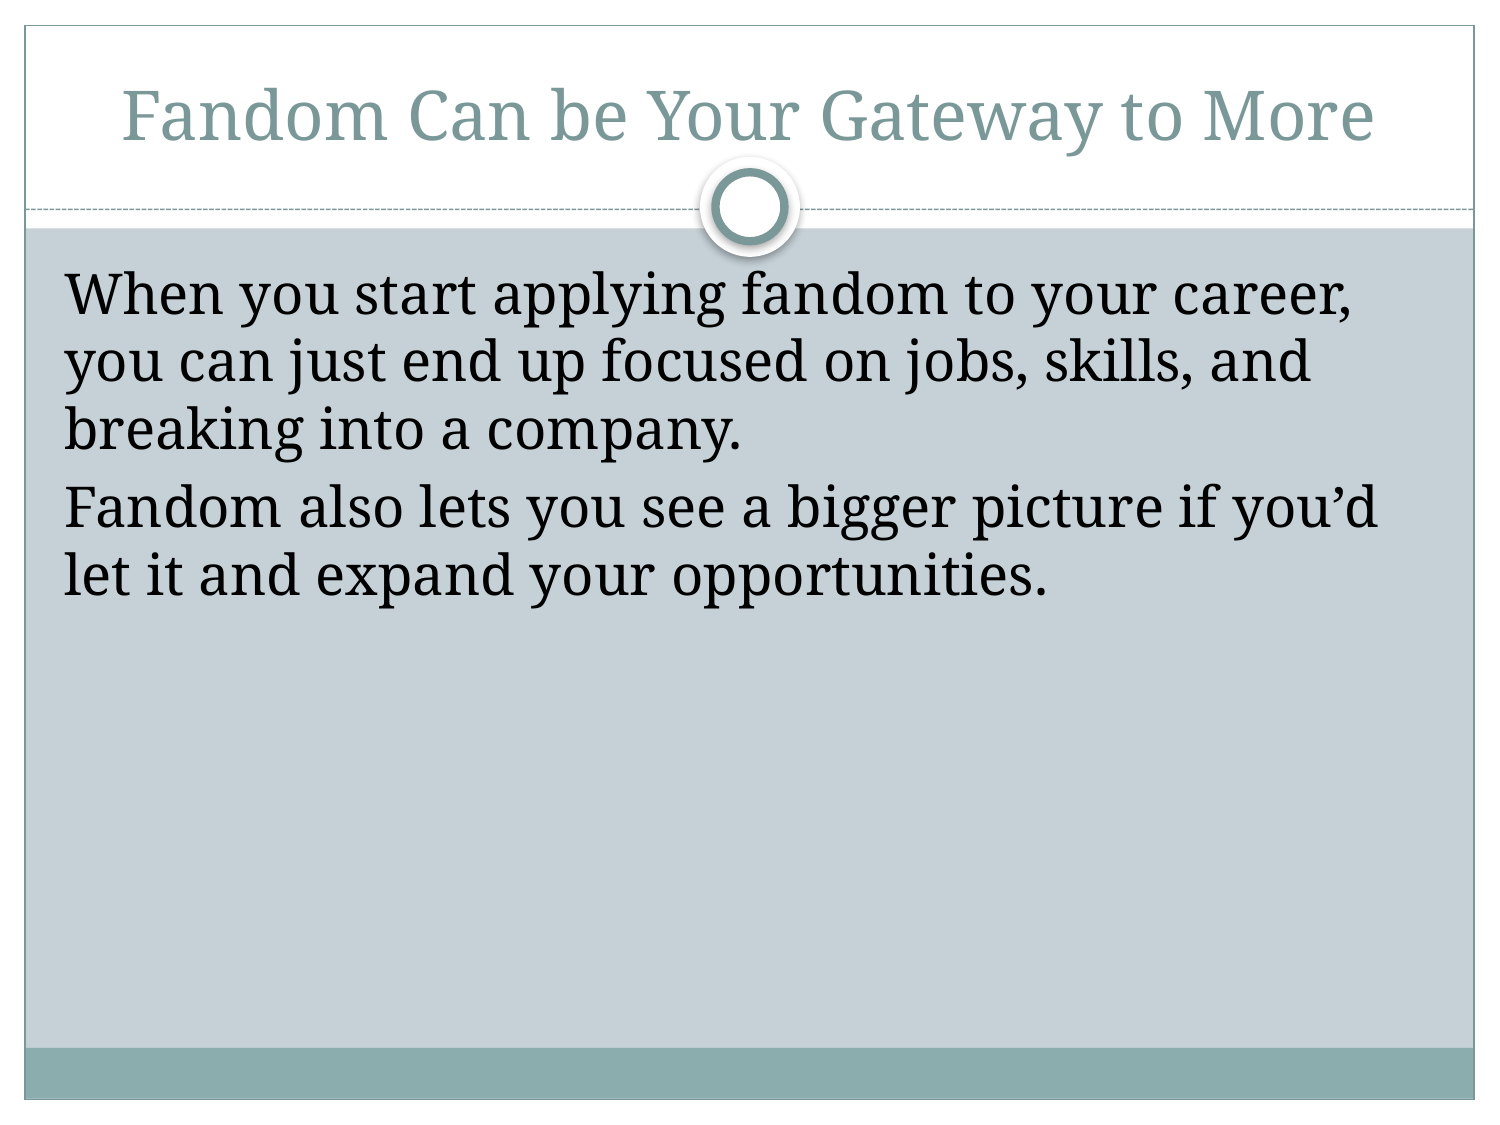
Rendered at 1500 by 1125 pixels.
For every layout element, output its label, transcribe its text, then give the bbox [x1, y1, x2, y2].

title Fandom Can be Your Gateway to More [49, 37, 1450, 162]
list When you start applying fandom to your career, you can just end up focused on jobs, skills, and breaking into a company. Fandom also lets you see a bigger picture if you’d let it and expand your opportunities. [49, 250, 1445, 1001]
